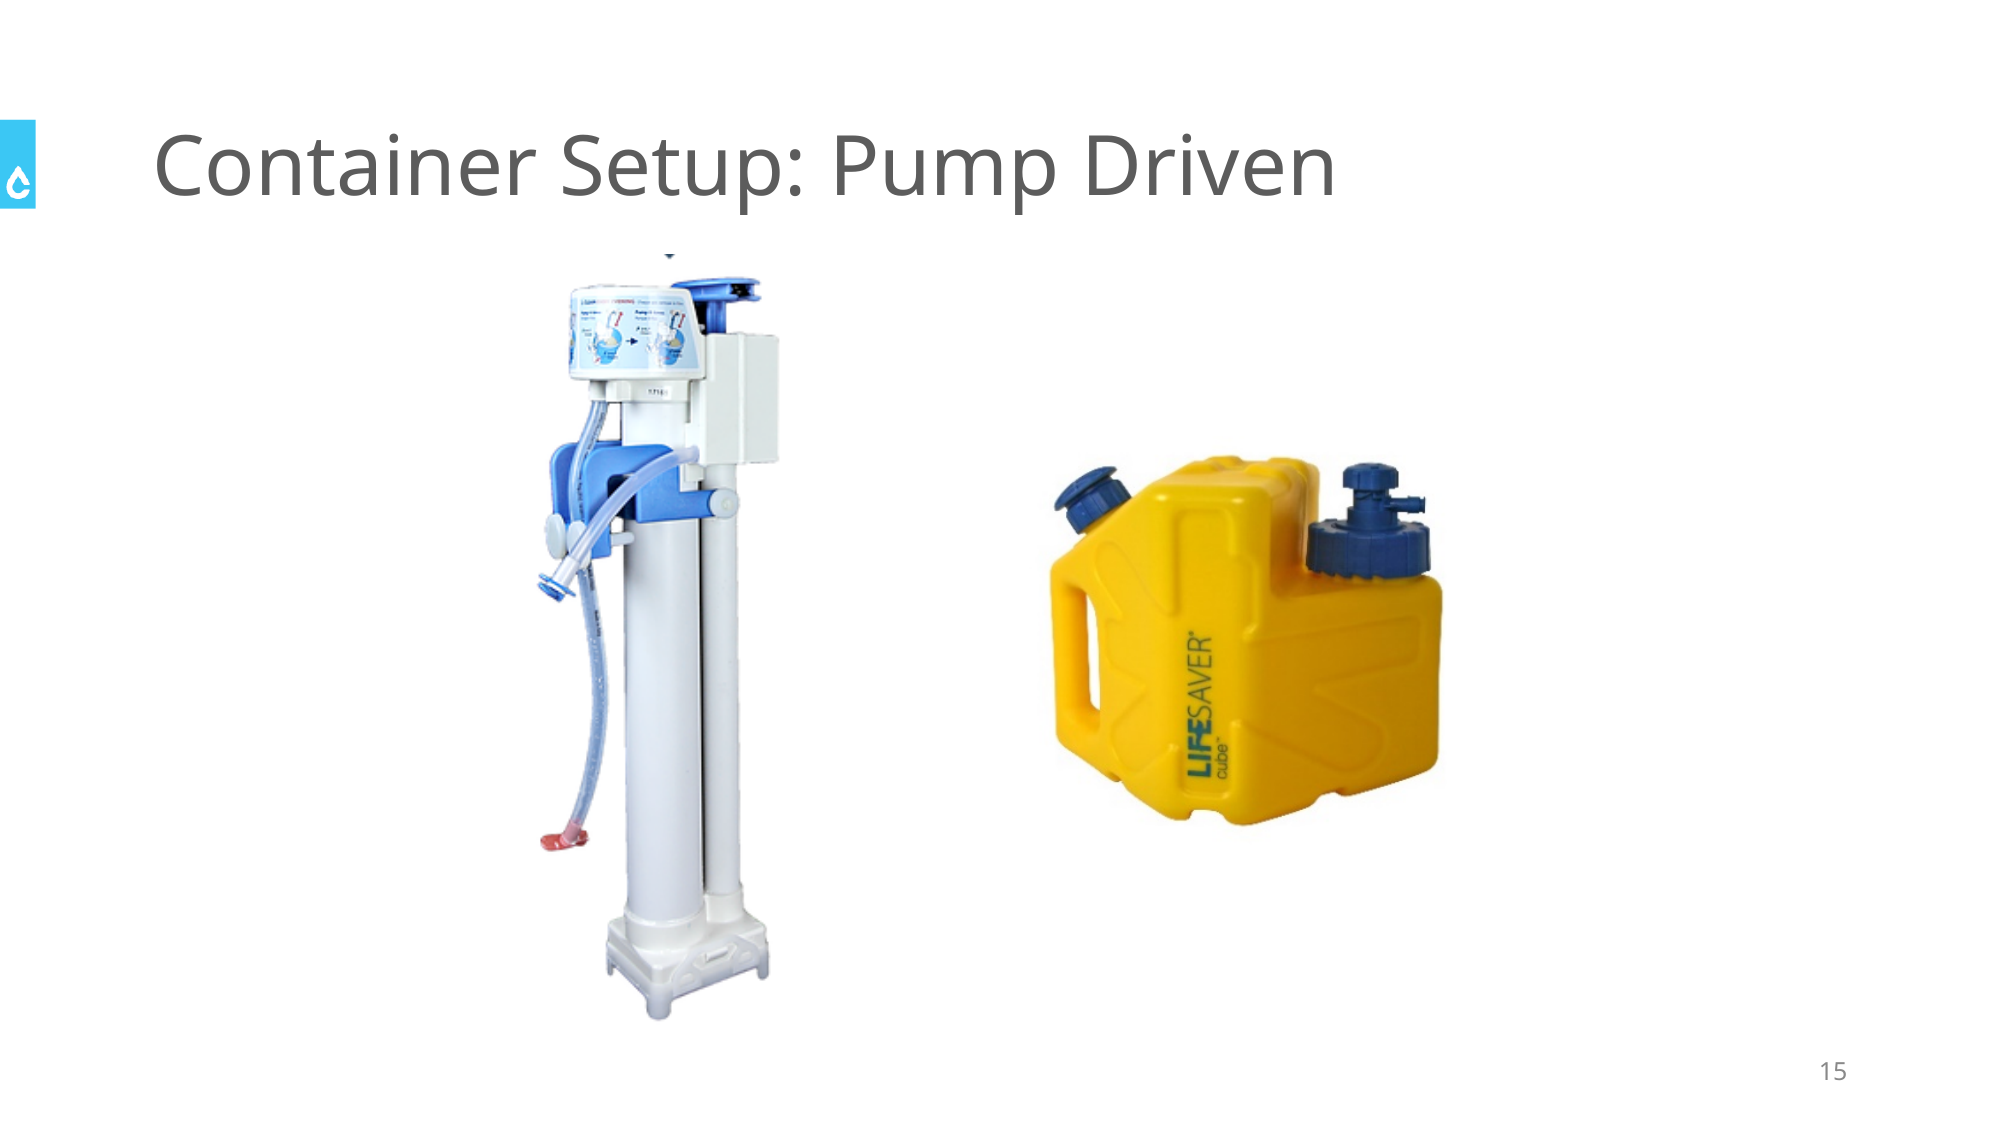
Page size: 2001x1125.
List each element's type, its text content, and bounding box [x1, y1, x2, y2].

title Container Setup: Pump Driven [137, 59, 1863, 278]
slide_number 15 [1412, 1042, 1863, 1103]
picture [981, 417, 1513, 869]
picture [0, 119, 36, 209]
picture [486, 254, 868, 1032]
